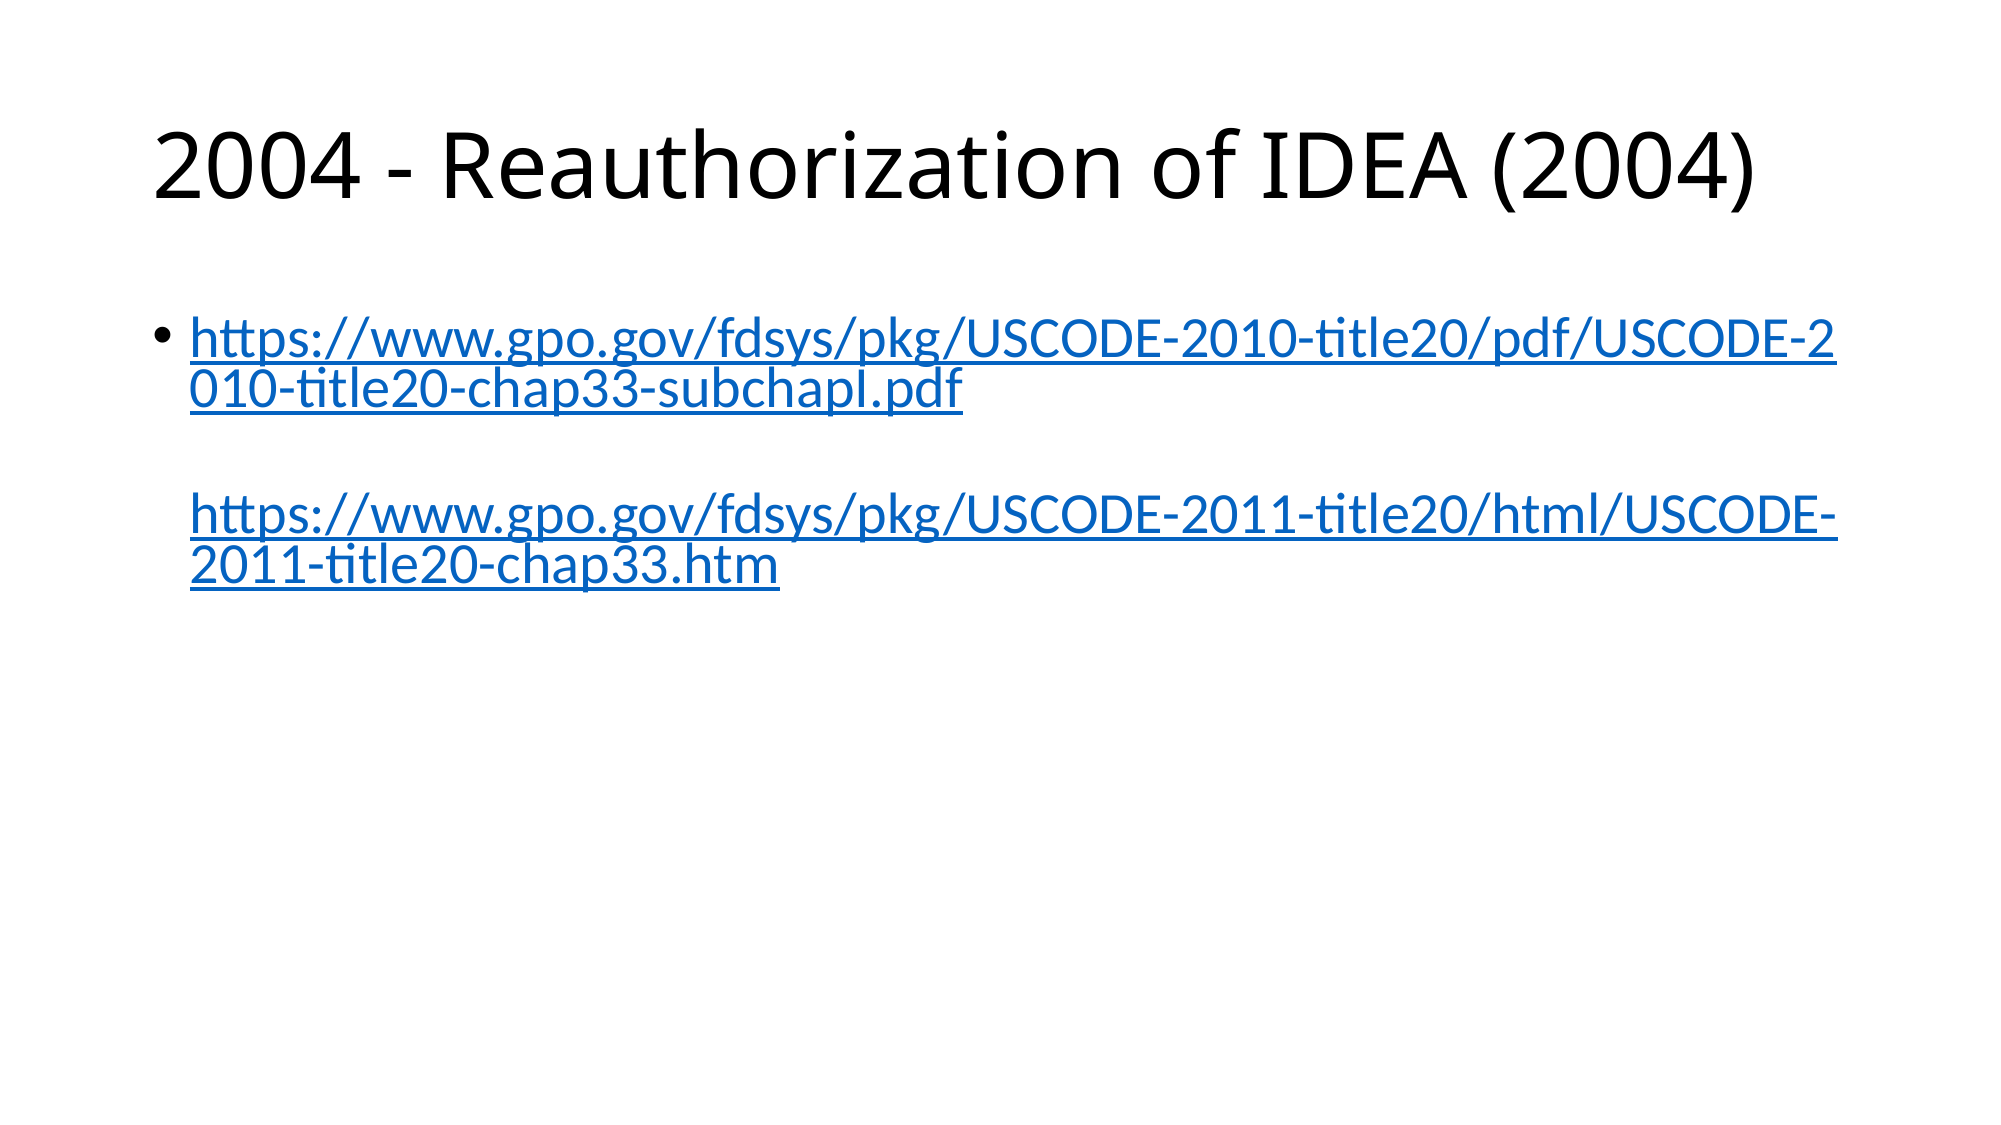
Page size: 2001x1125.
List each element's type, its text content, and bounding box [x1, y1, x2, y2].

title 2004 - Reauthorization of IDEA (2004) [137, 59, 1863, 278]
list https://www.gpo.gov/fdsys/pkg/USCODE-2010-title20/pdf/USCODE-2010-title20-chap33-subchapI.pdf https://www.gpo.gov/fdsys/pkg/USCODE-2011-title20/html/USCODE-2011-title20-chap33.htm [137, 299, 1863, 1014]
